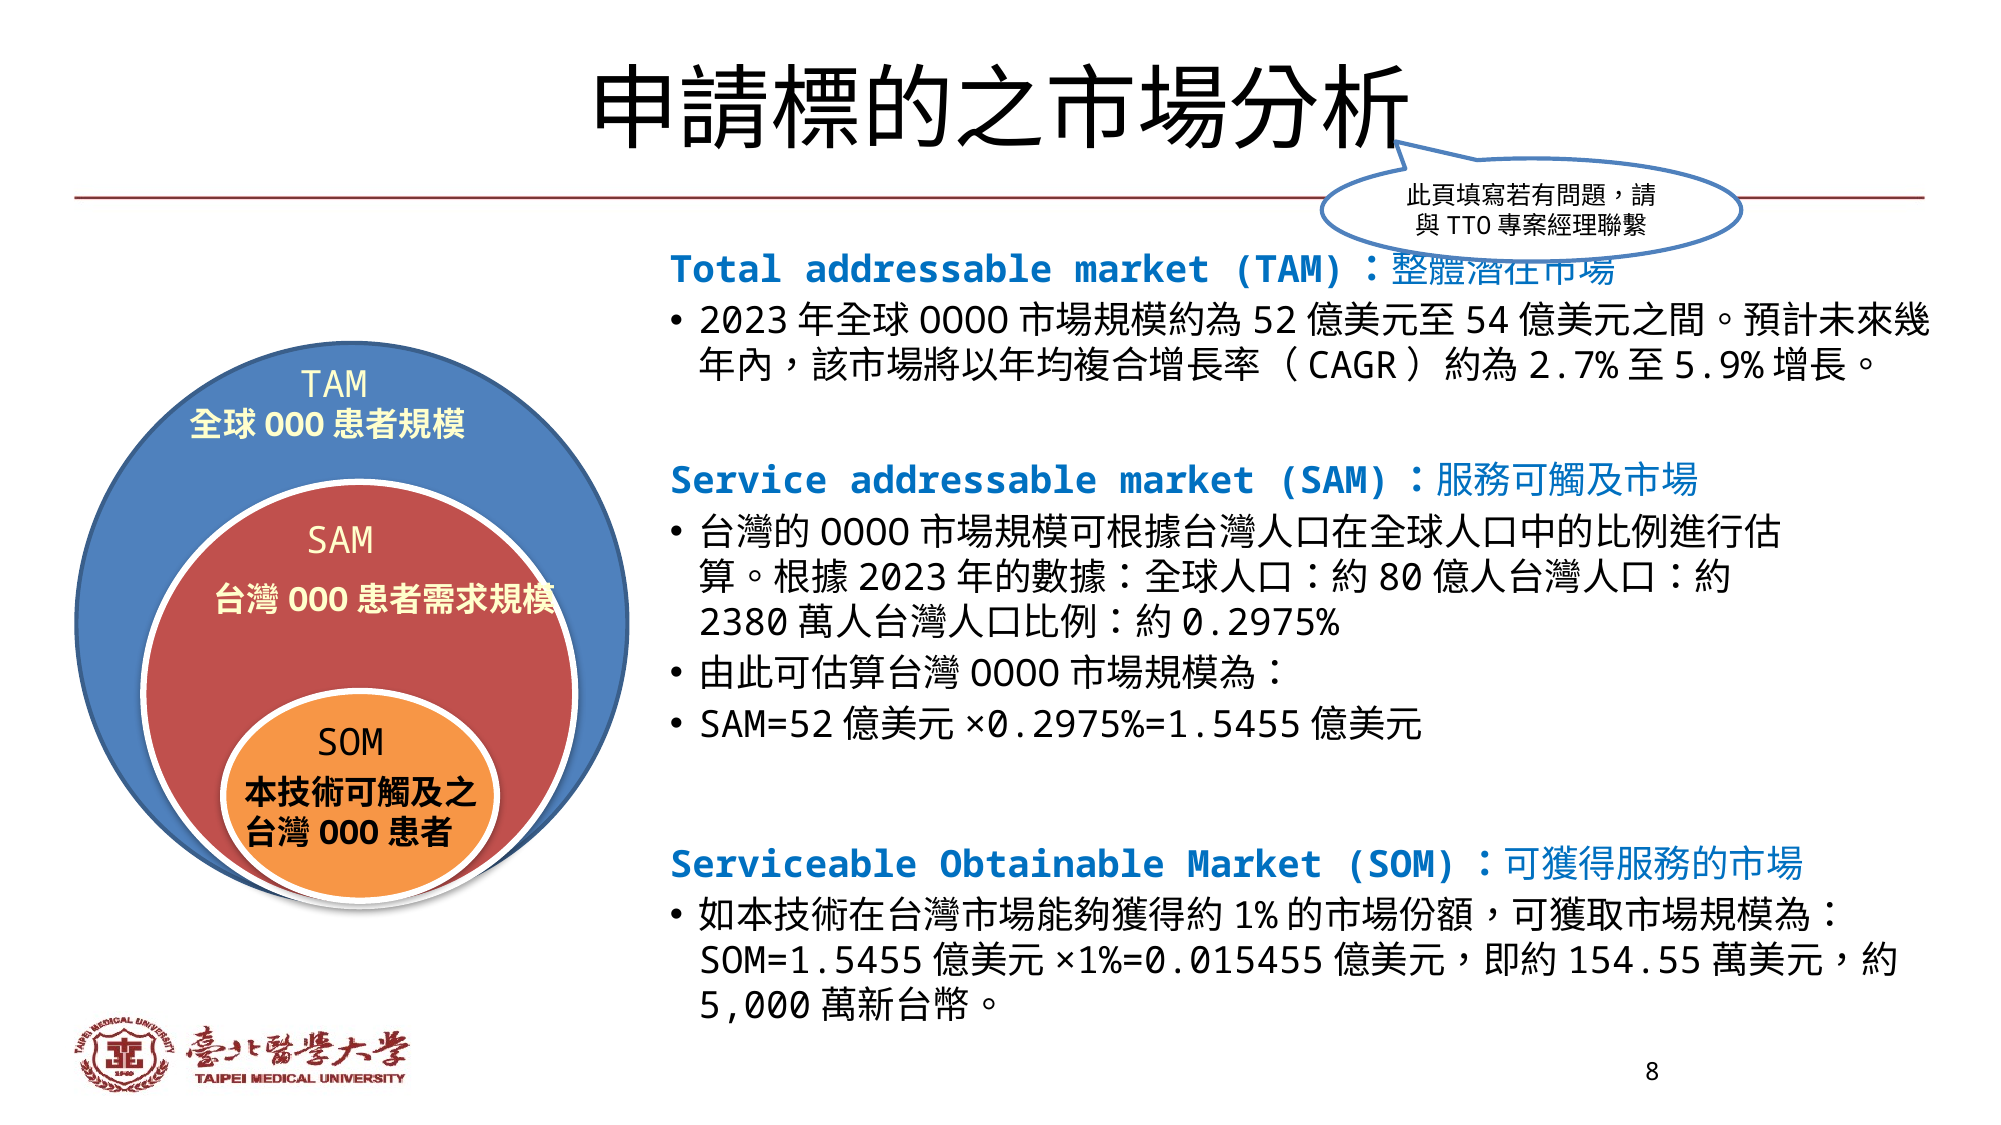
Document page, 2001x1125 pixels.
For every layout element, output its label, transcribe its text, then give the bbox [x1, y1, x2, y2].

text_box 申請標的之市場分析 [281, 42, 1719, 197]
text_box Total addressable market (TAM)：整體潛在市場 2023年全球OOOO市場規模約為52億美元至54億美元之間。預計未來幾年內，該市場將以年均複合增長率（CAGR）約為2.7%至5.9%增長。 [655, 237, 1947, 394]
picture [0, 1, 2000, 1124]
text_box 此頁填寫若有問題，請與TTO專案經理聯繫 [1319, 139, 1744, 264]
text_box Serviceable Obtainable Market (SOM)：可獲得服務的市場 如本技術在台灣市場能夠獲得約1%的市場份額，可獲取市場規模為：SOM=1.5455億美元×1%=0.015455億美元，即約154.55萬美元，約5,000萬新台幣。 [655, 832, 1932, 1034]
text_box Service addressable market (SAM)：服務可觸及市場 台灣的OOOO市場規模可根據台灣人口在全球人口中的比例進行估算。根據2023年的數據：全球人口：約80億人台灣人口：約2380萬人台灣人口比例：約0.2975% 由此可估算台灣OOOO市場規模為： SAM=52億美元×0.2975%=1.5455億美元 [655, 449, 1835, 753]
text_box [76, 342, 628, 907]
slide_number 8 [1325, 1042, 1675, 1103]
